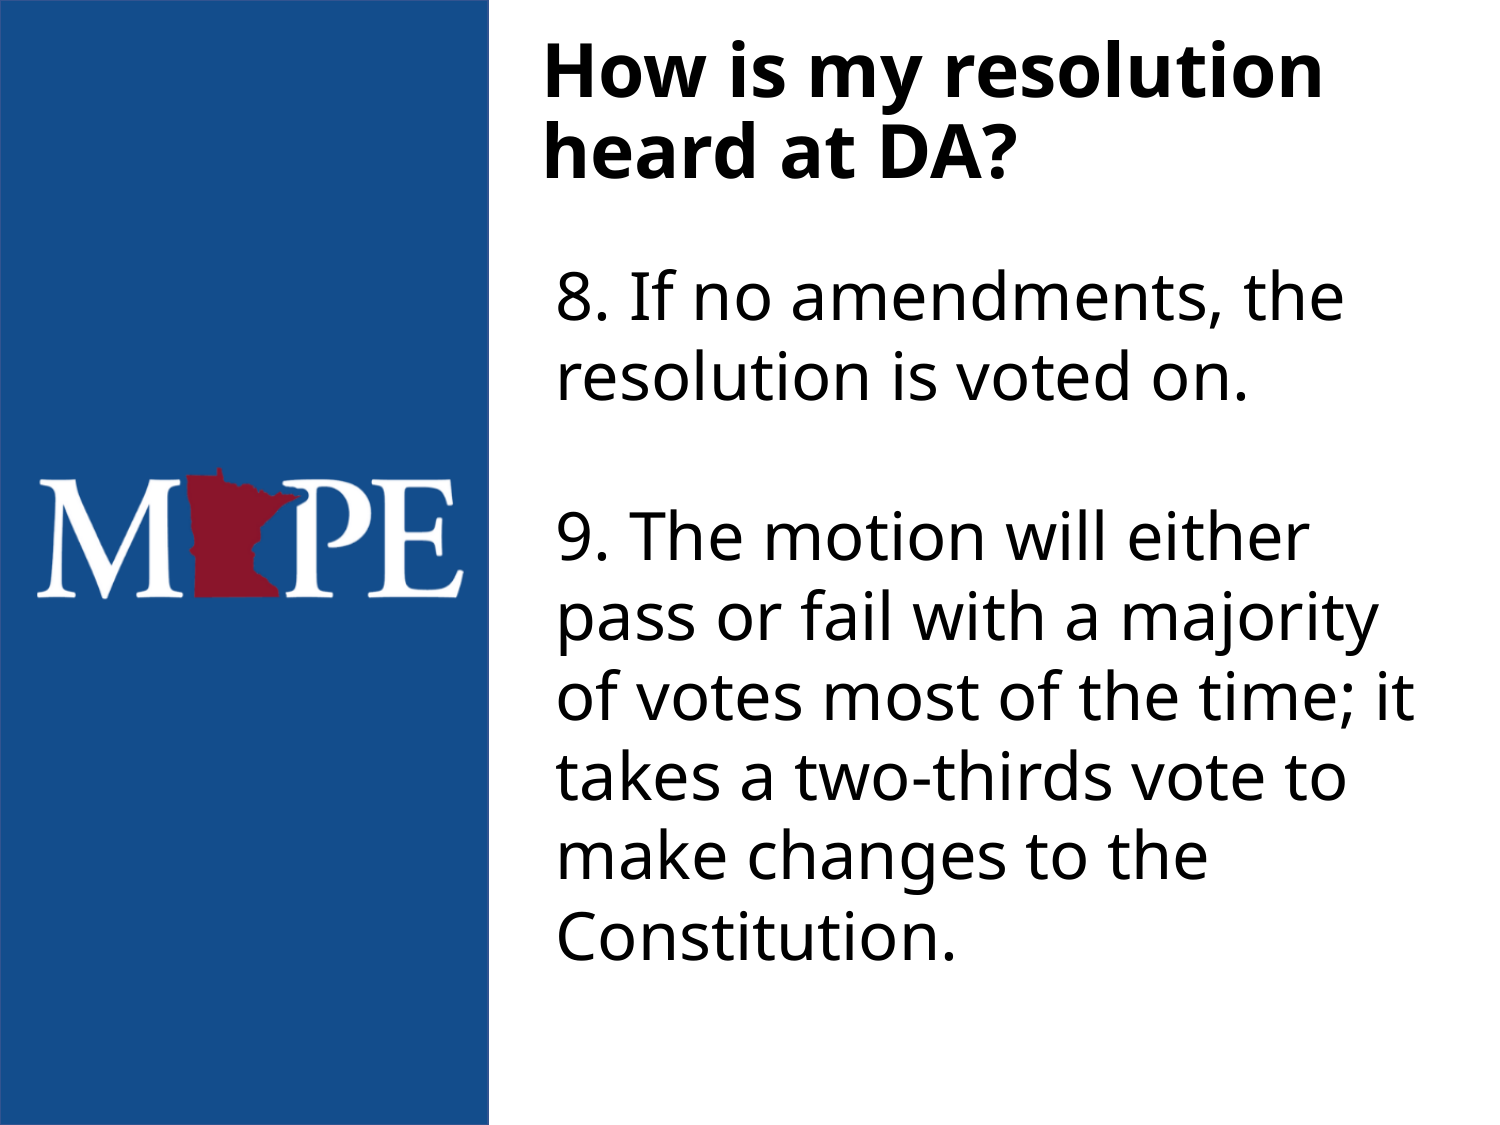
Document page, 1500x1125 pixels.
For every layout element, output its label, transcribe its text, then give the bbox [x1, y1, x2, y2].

text_box 8. If no amendments, the resolution is voted on. 9. The motion will either pass or fail with a majority of votes most of the time; it takes a two-thirds vote to make changes to the Constitution. [465, 246, 1447, 1121]
text_box [0, 0, 489, 1125]
picture [19, 457, 468, 631]
text_box How is my resolution heard at DA? [526, 25, 1386, 202]
